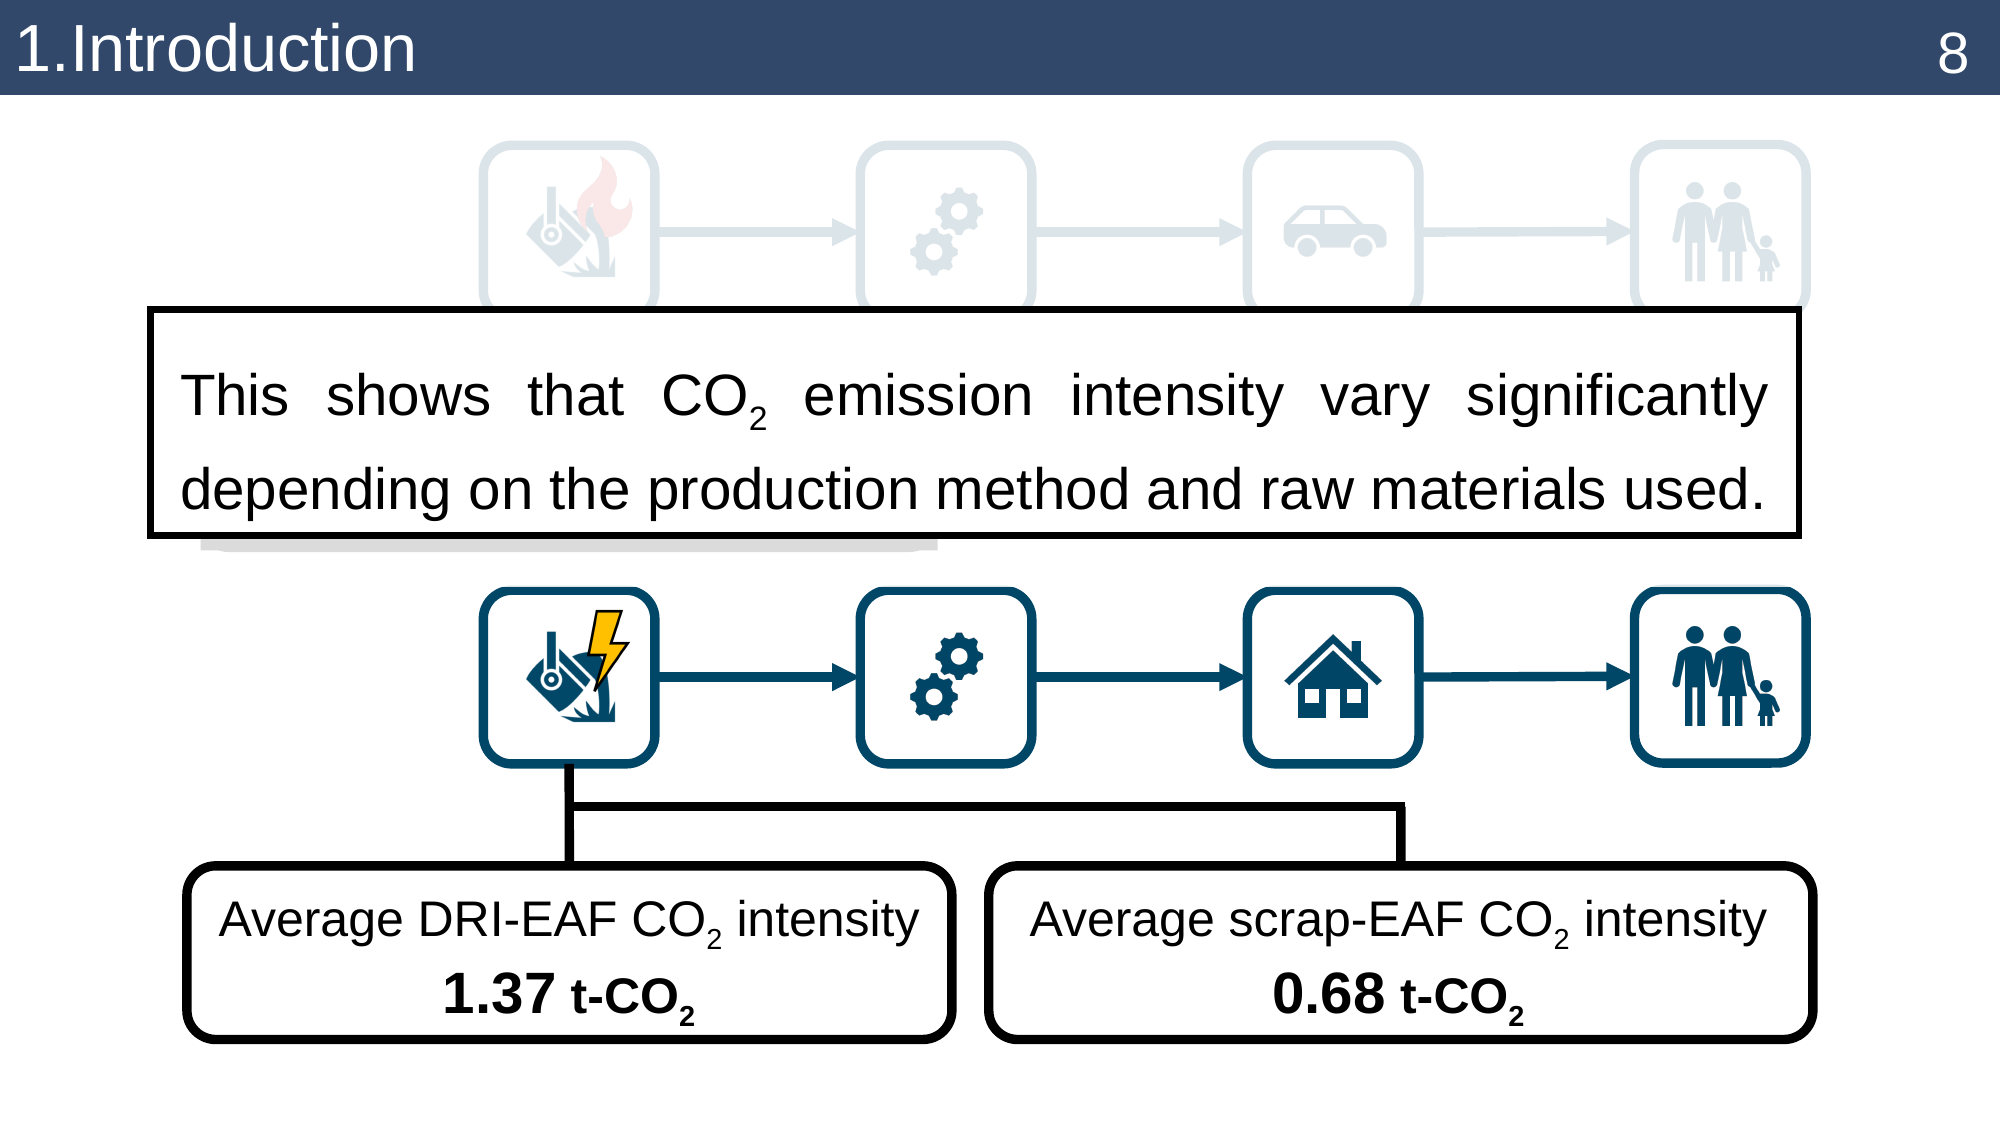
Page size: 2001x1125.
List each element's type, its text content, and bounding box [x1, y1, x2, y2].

text_box Average DRI-EAF CO2 intensity 1.37 t-CO2 [200, 879, 938, 1040]
text_box [481, 588, 657, 766]
picture [1277, 620, 1390, 732]
text_box [1632, 587, 1808, 765]
text_box 8 [1922, 8, 1985, 93]
picture [892, 622, 1001, 730]
picture [520, 603, 649, 725]
picture [1666, 616, 1786, 736]
picture [126, 122, 1851, 587]
text_box [1245, 588, 1421, 766]
text_box [858, 588, 1034, 766]
text_box [185, 864, 954, 1038]
text_box Average scrap-EAF CO2 intensity 0.68 t-CO2 [1000, 879, 1796, 1040]
text_box [987, 864, 1815, 1039]
